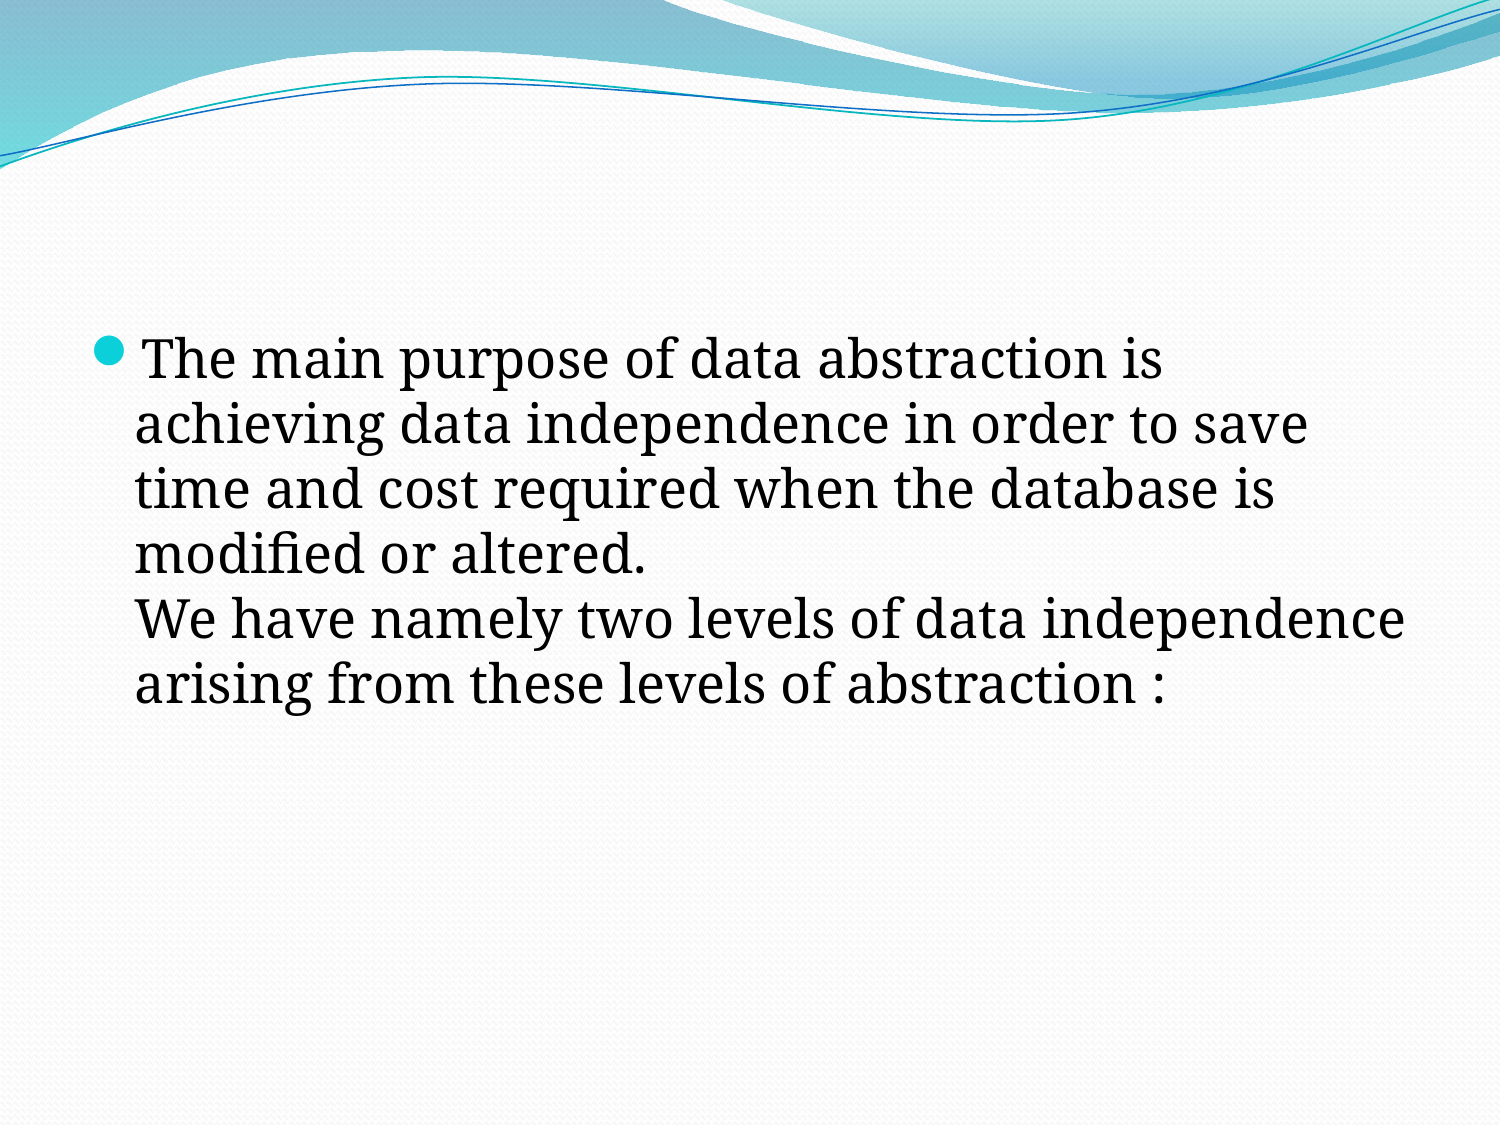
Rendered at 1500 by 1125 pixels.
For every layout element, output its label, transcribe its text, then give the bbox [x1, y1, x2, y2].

list The main purpose of data abstraction is achieving data independence in order to save time and cost required when the database is modified or altered. We have namely two levels of data independence arising from these levels of abstraction : [75, 317, 1425, 1038]
